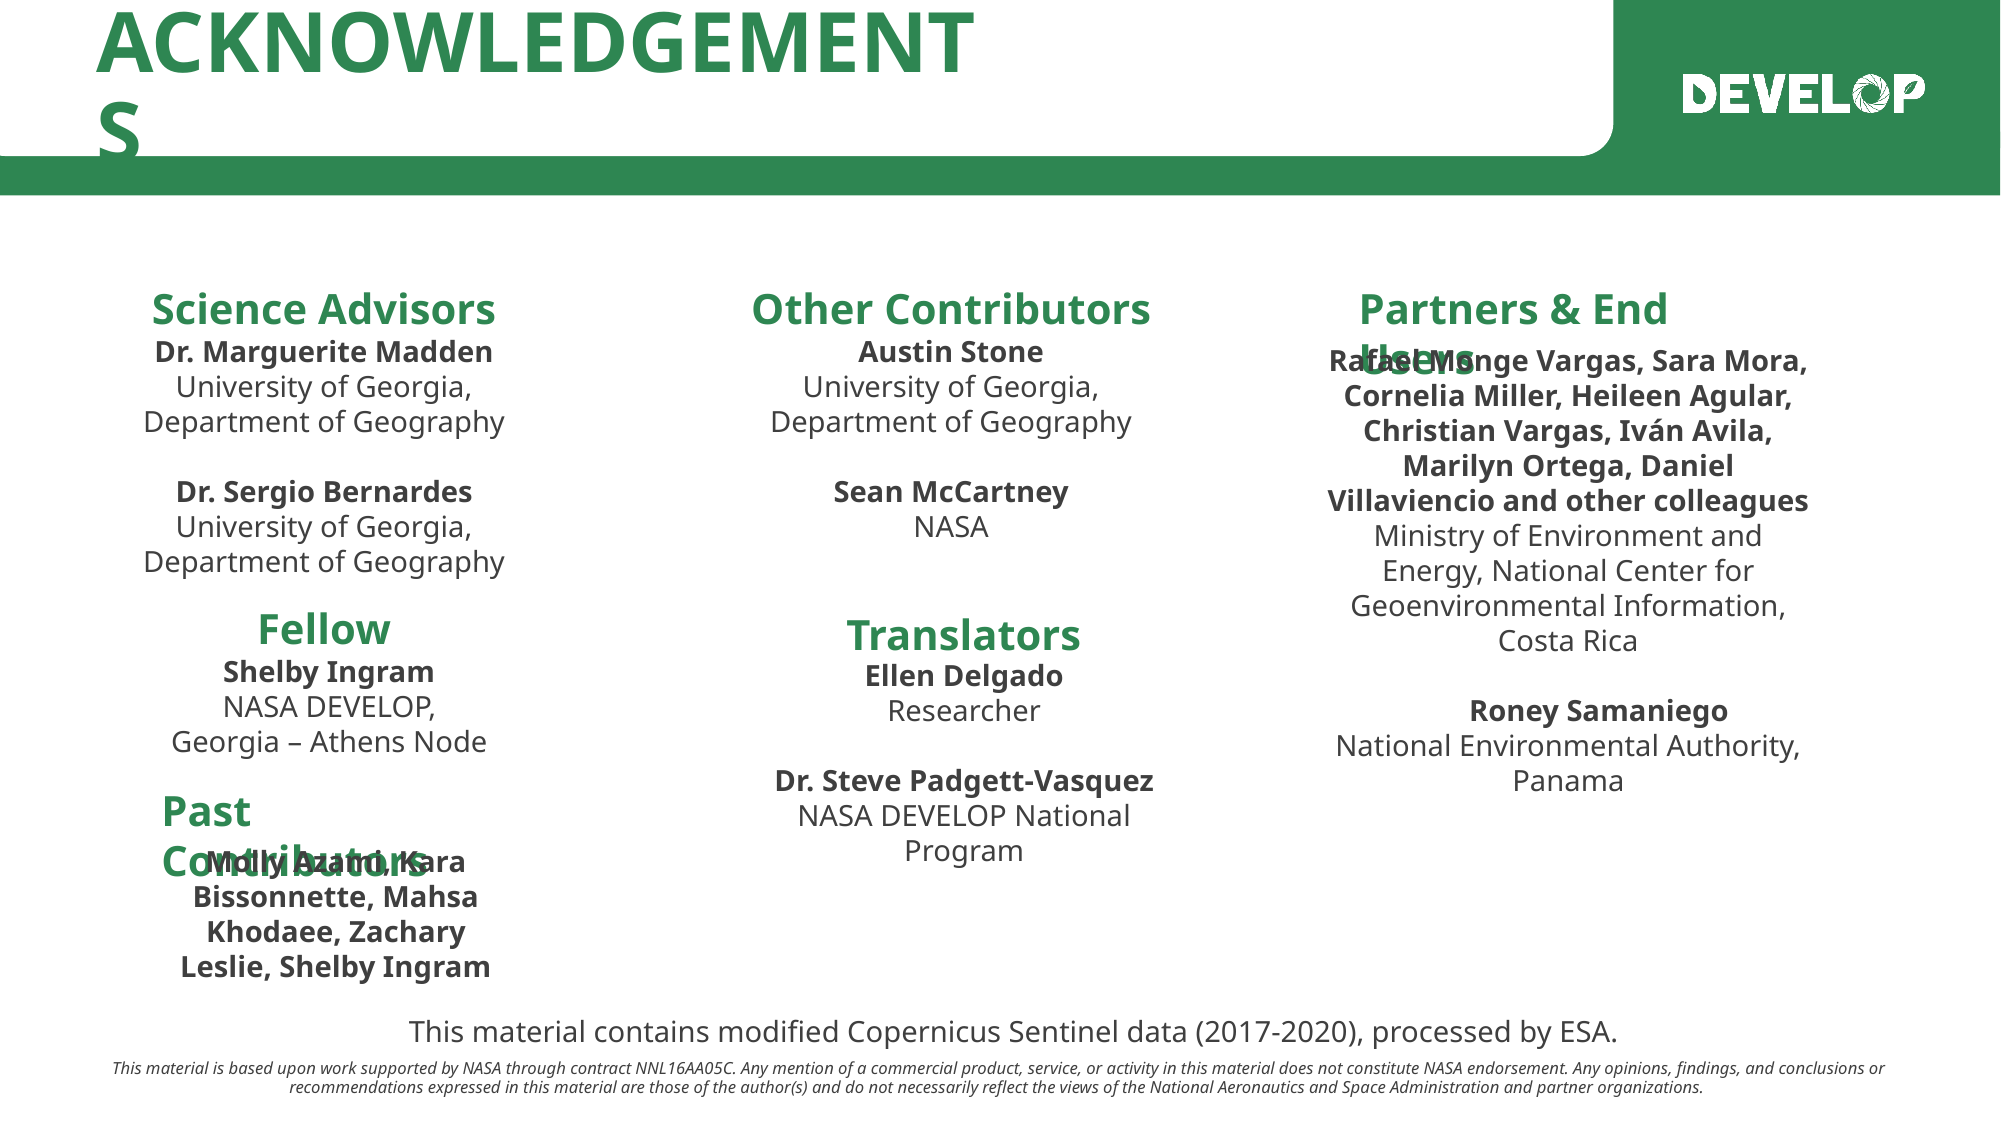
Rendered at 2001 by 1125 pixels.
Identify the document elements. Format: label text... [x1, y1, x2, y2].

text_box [146, 587, 513, 760]
text_box Rafael Monge Vargas, Sara Mora, Cornelia Miller, Heileen Agular, Christian Vargas, Iván Avila, Marilyn Ortega, Daniel Villaviencio and other colleagues Ministry of Environment and Energy, National Center for Geoenvironmental Information, Costa Rica Roney Samaniego National Environmental Authority, Panama [1304, 327, 1833, 805]
text_box Austin Stone University of Georgia, Department of Geography Sean McCartney NASA [709, 318, 1193, 548]
text_box Science Advisors [95, 267, 553, 318]
text_box Dr. Marguerite Madden University of Georgia, Department of Geography Dr. Sergio Bernardes University of Georgia, Department of Geography [88, 318, 560, 583]
text_box [120, 255, 1833, 1000]
text_box Partners & End Users [1343, 267, 1794, 327]
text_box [146, 769, 526, 1011]
text_box This material contains modified Copernicus Sentinel data (2017-2020), processed by ESA. [375, 997, 2000, 1058]
picture [1683, 74, 1925, 113]
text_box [735, 593, 1194, 867]
text_box Other Contributors [717, 267, 1186, 318]
